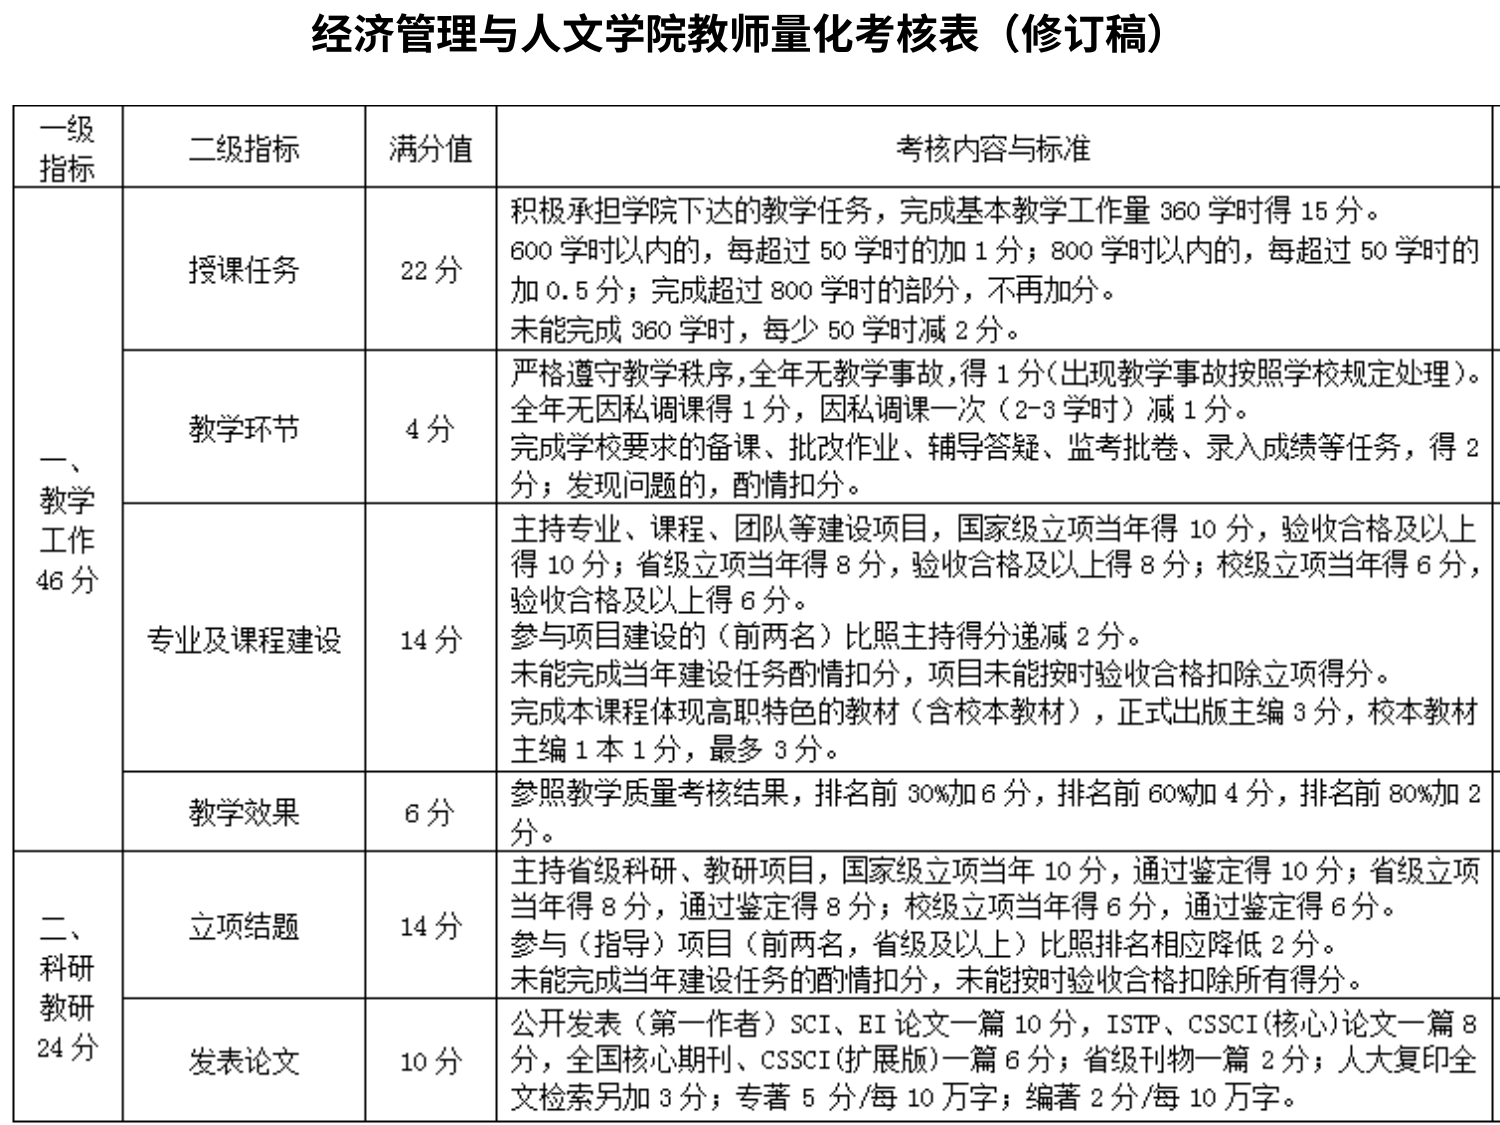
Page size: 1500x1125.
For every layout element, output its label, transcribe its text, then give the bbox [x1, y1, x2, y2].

picture [9, 105, 1500, 1125]
text_box 经济管理与人文学院教师量化考核表（修订稿） [0, 0, 1500, 66]
